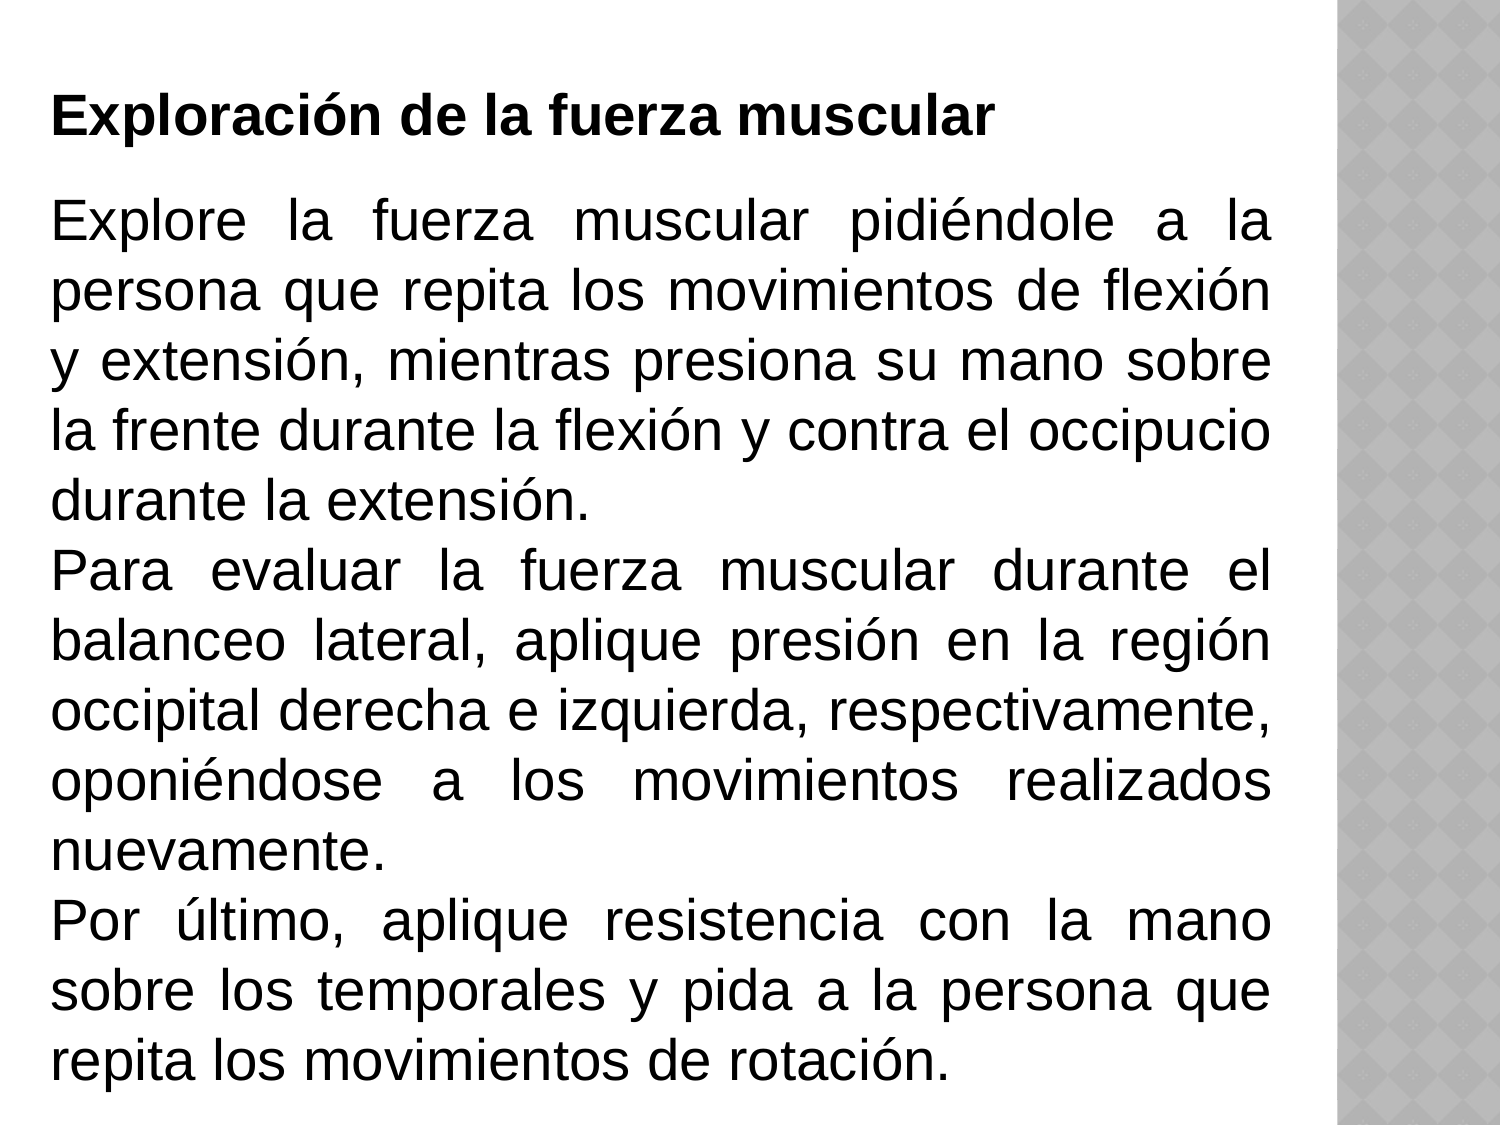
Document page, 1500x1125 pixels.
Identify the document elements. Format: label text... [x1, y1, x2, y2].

text_box Exploración de la fuerza muscular Explore la fuerza muscular pidiéndole a la persona que repita los movimientos de flexión y extensión, mientras presiona su mano sobre la frente durante la flexión y contra el occipucio durante la extensión. Para evaluar la fuerza muscular durante el balanceo lateral, aplique presión en la región occipital derecha e izquierda, respectivamente, oponiéndose a los movimientos realizados nuevamente. Por último, aplique resistencia con la mano sobre los temporales y pida a la persona que repita los movimientos de rotación. [35, 69, 1289, 1100]
